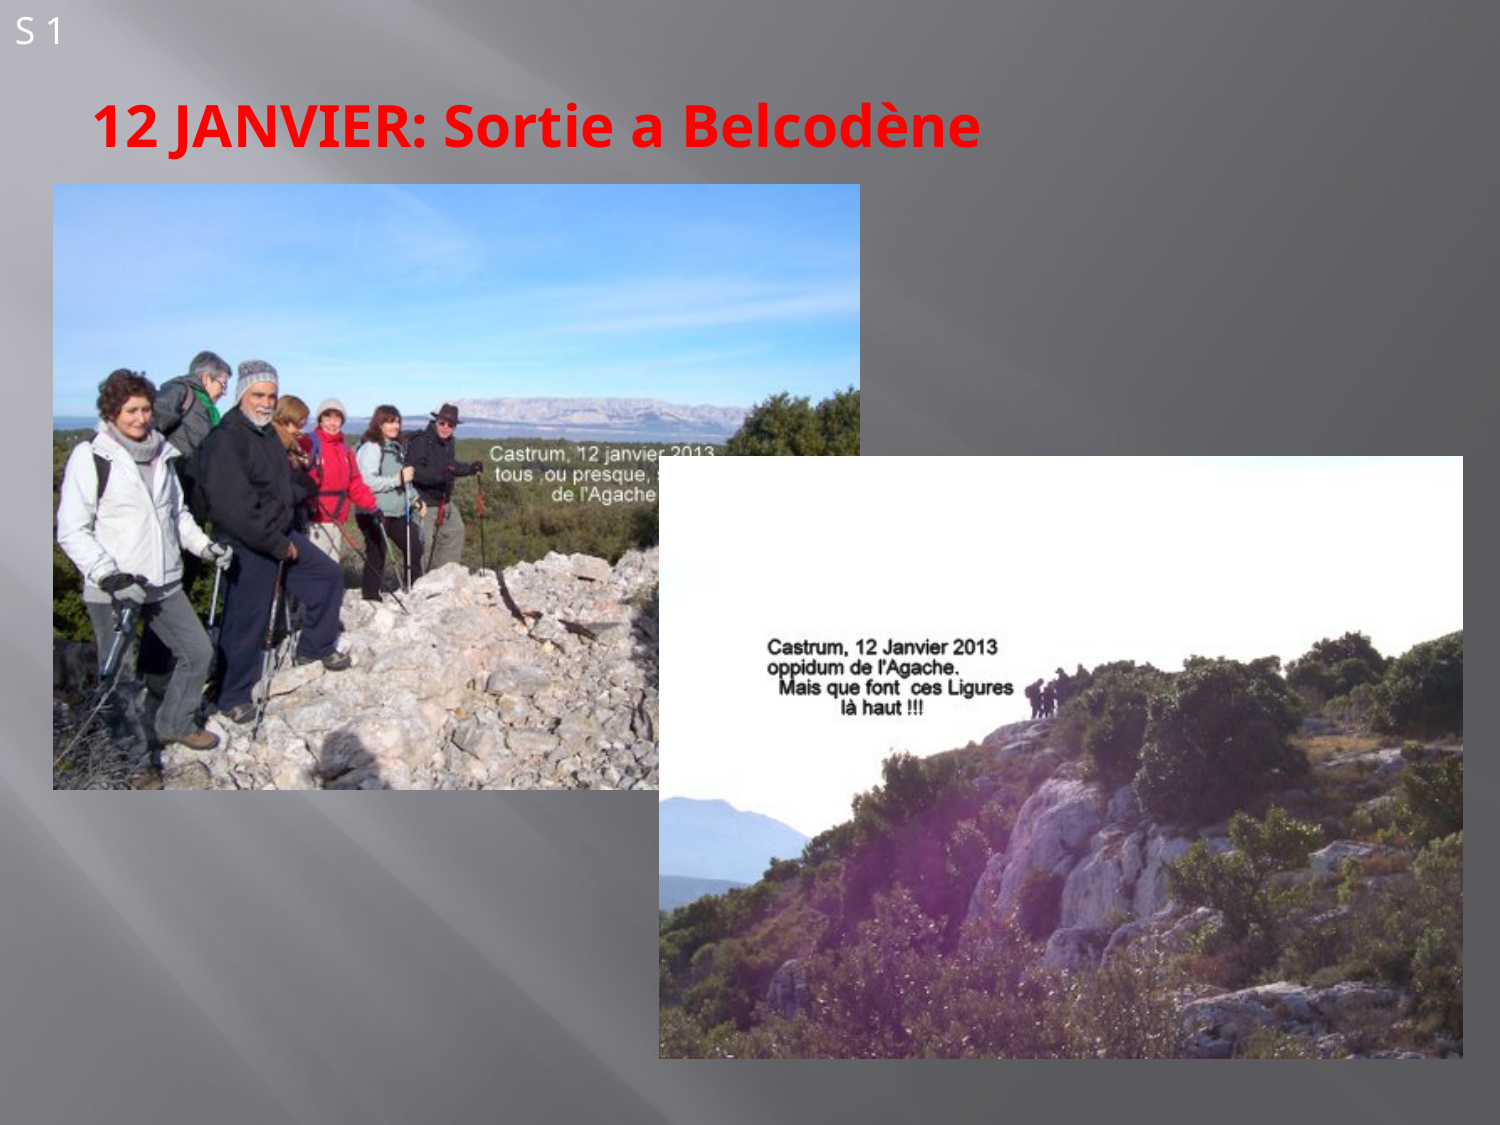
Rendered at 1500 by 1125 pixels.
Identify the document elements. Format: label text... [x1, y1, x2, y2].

title 12 JANVIER: Sortie a Belcodène [0, 54, 1075, 194]
text_box S 1 [0, 0, 160, 60]
picture [52, 184, 1463, 1059]
